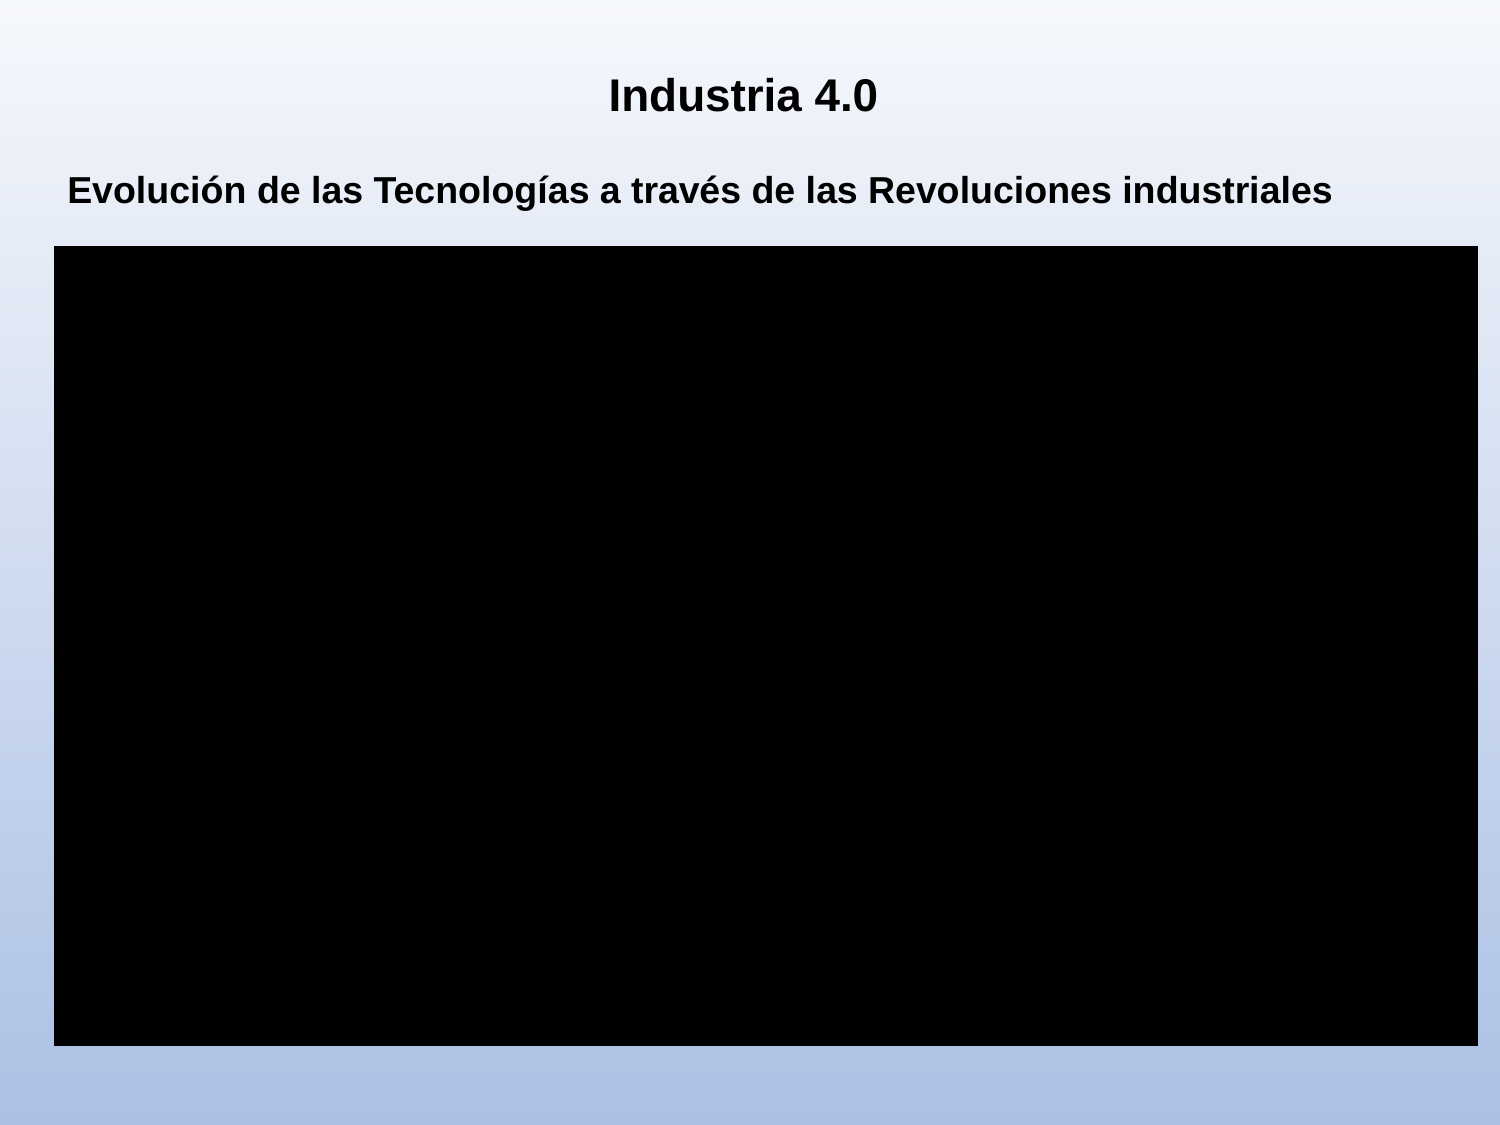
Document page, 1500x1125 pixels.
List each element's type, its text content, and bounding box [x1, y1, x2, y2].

subtitle Industria 4.0 [192, 64, 1295, 155]
text_box Evolución de las Tecnologías a través de las Revoluciones industriales [52, 155, 1435, 283]
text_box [53, 245, 1478, 1047]
